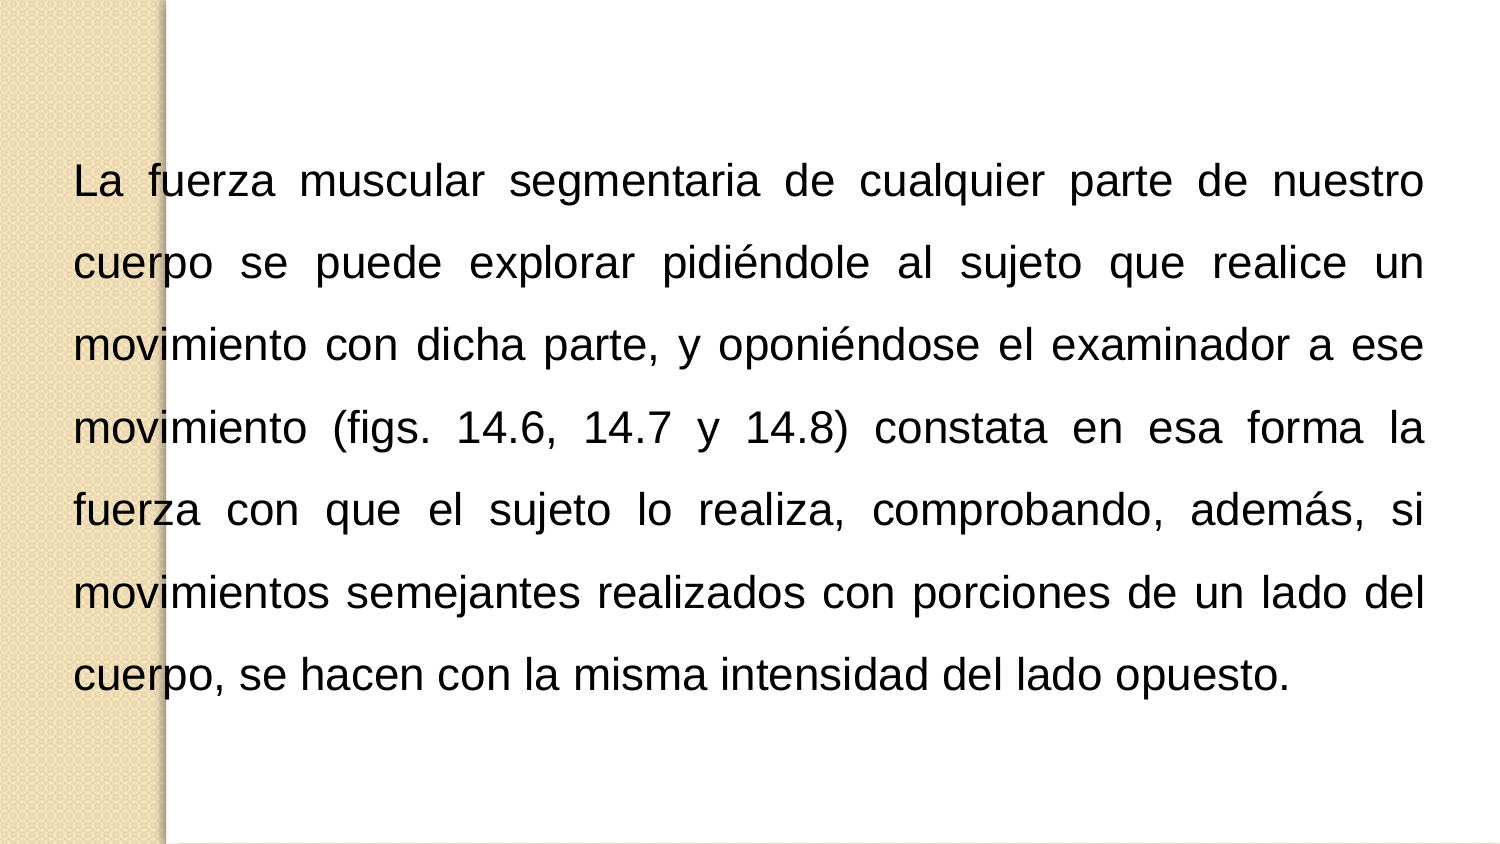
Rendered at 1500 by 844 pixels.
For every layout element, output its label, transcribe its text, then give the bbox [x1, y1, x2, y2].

text_box La fuerza muscular segmentaria de cualquier parte de nuestro cuerpo se puede explorar pidiéndole al sujeto que realice un movimiento con dicha parte, y oponiéndose el examinador a ese movimiento (figs. 14.6, 14.7 y 14.8) constata en esa forma la fuerza con que el sujeto lo realiza, comprobando, además, si movimientos semejantes realizados con porciones de un lado del cuerpo, se hacen con la misma intensidad del lado opuesto. [58, 115, 1442, 708]
